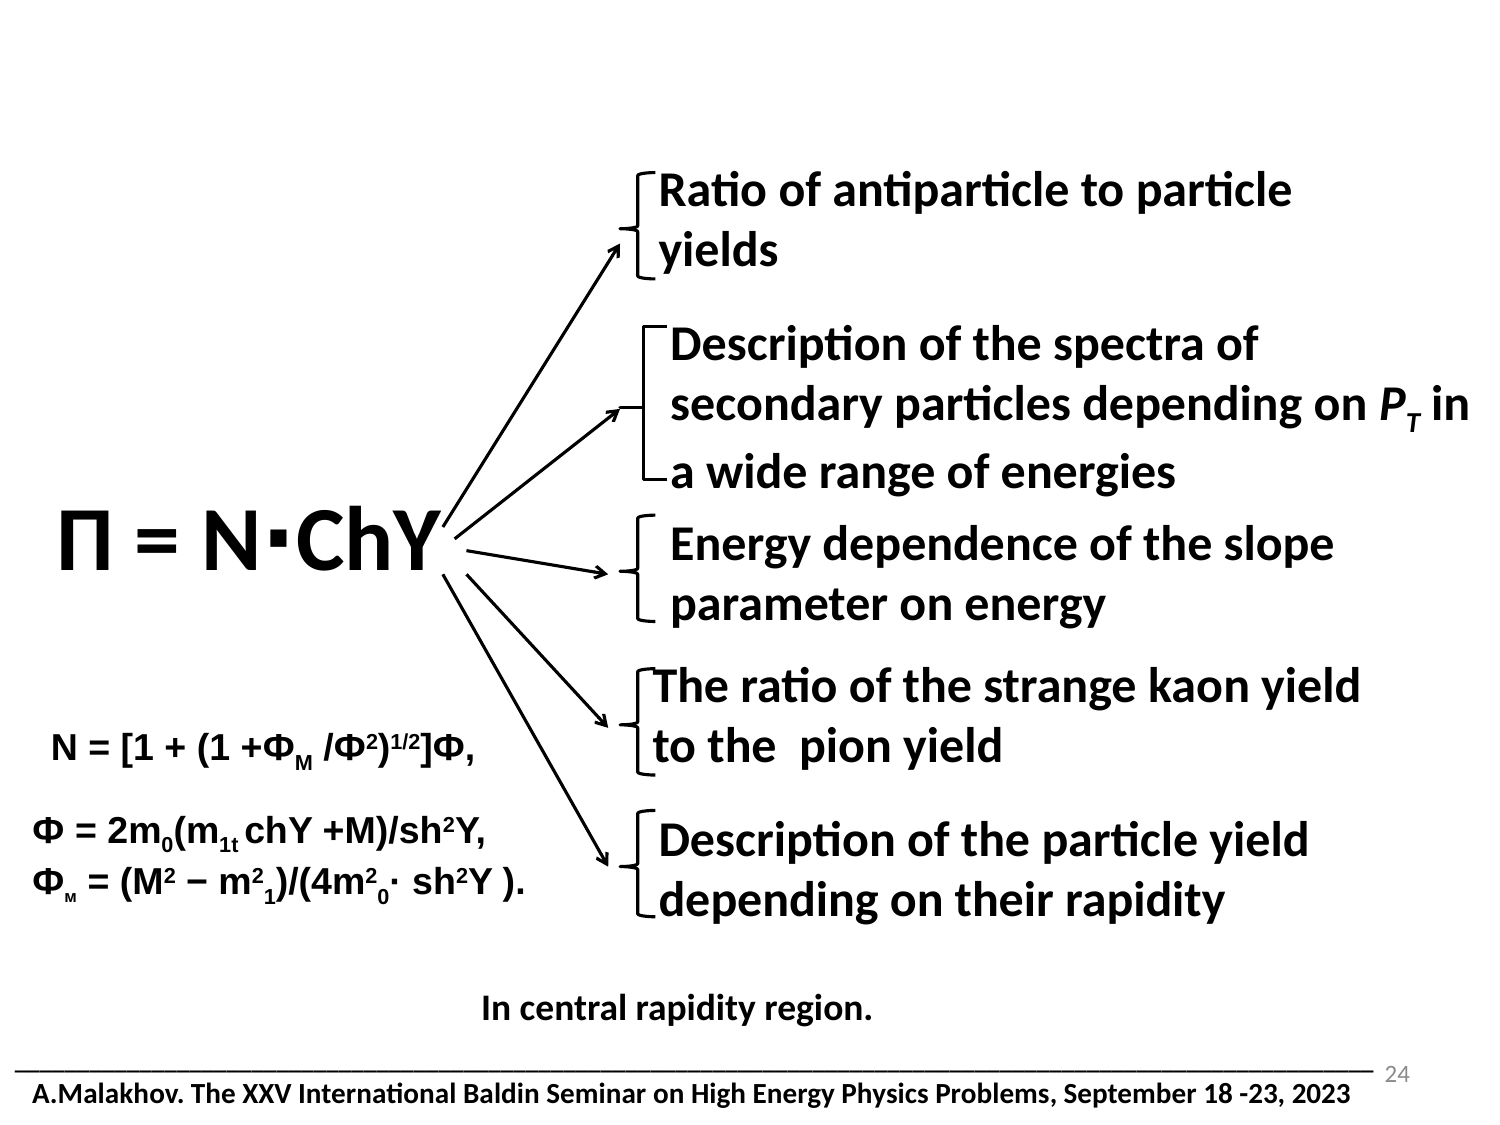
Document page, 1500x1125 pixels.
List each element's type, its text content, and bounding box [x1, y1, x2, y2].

text_box [760, 513, 1118, 647]
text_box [442, 574, 609, 867]
text_box Description of the spectra of secondary particles depending on PT in a wide range of energies [655, 302, 1495, 506]
text_box Ф = 2m0(m1t chY +M)/sh2Y, Фм = (M2 − m21)/(4m20· sh2Y ). [17, 798, 573, 916]
slide_number 24 [1400, 1042, 1425, 1103]
text_box [626, 325, 668, 481]
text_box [442, 243, 621, 528]
text_box Energy dependence of the slope parameter on energy [655, 506, 1400, 639]
text_box The ratio of the strange kaon yield to the pion yield [637, 645, 1424, 780]
text_box [619, 667, 656, 776]
text_box _____________________________________________________________________________________________________________ A.Malakhov. The XXV International Baldin Seminar on High Energy Physics Problems, September 18 -23, 2023 [0, 1036, 1400, 1117]
text_box [619, 514, 656, 623]
text_box Ratio of antiparticle to particle yields [643, 148, 1424, 284]
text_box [454, 408, 621, 540]
text_box [619, 809, 656, 918]
text_box [619, 171, 656, 280]
text_box П = N∙ChY [41, 471, 467, 597]
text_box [466, 550, 609, 572]
text_box N = [1 + (1 +ФМ /Ф2)1/2]Ф, [36, 715, 437, 782]
text_box In central rapidity region. [466, 975, 928, 1036]
text_box Description of the particle yield depending on their rapidity [643, 798, 1436, 934]
